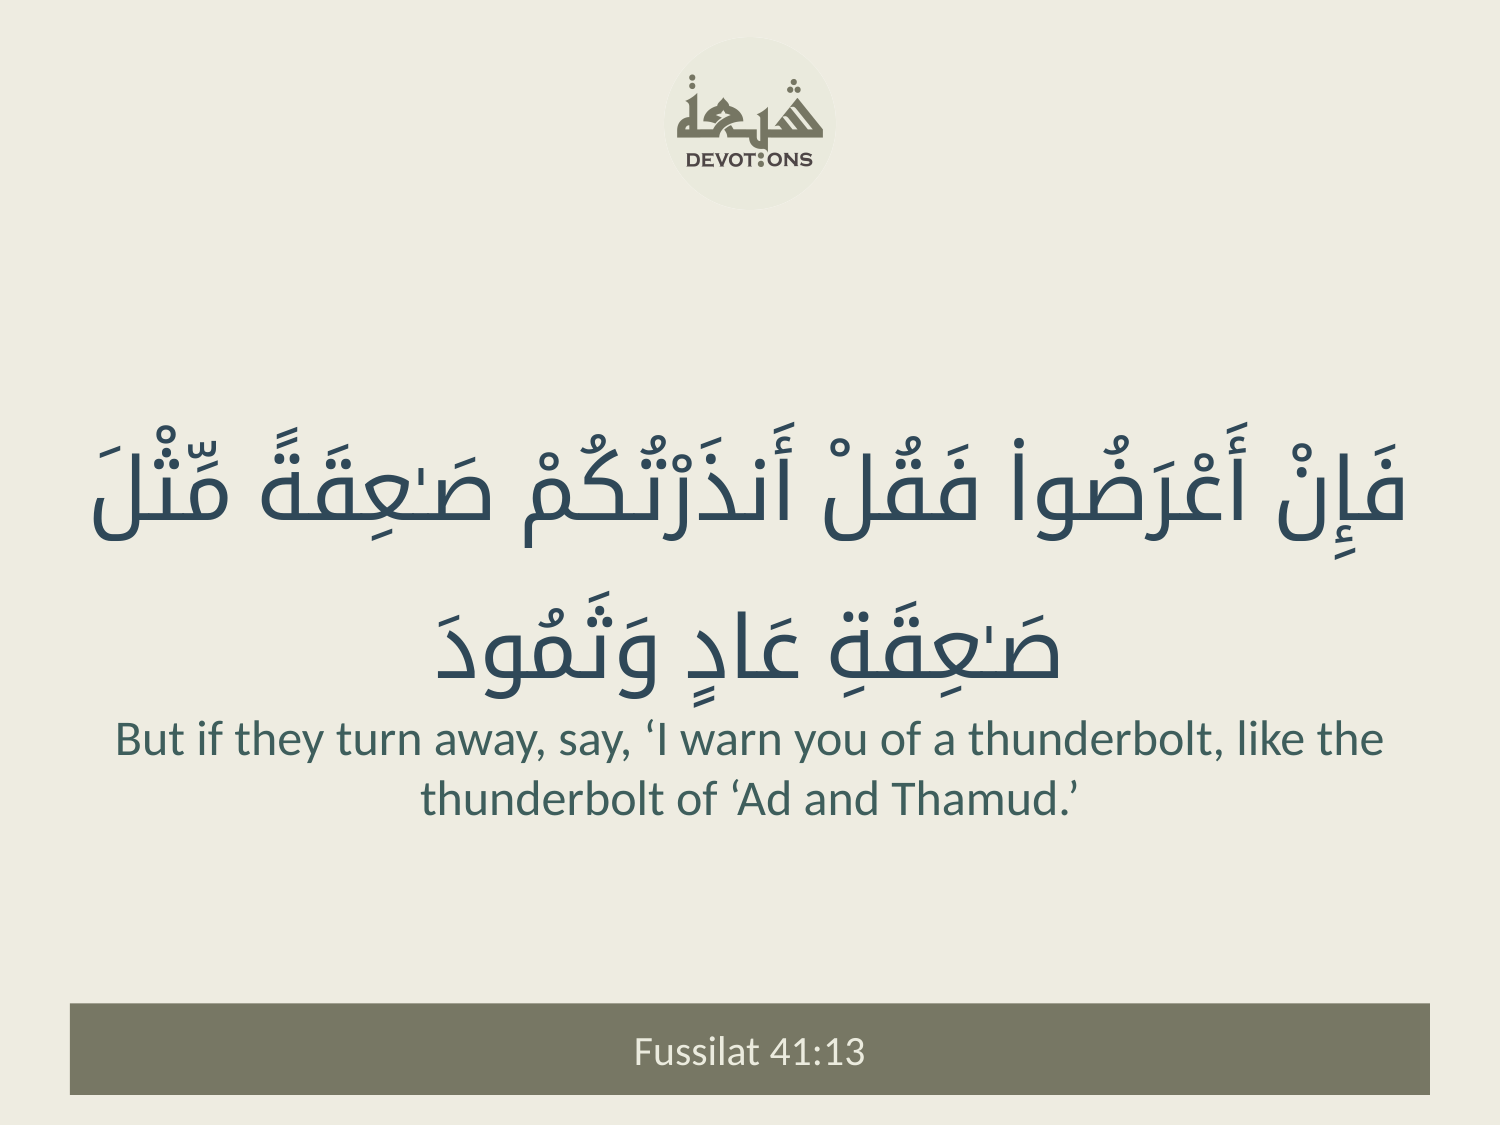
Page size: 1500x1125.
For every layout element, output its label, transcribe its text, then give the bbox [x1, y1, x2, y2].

list فَإِنْ أَعْرَضُوا۟ فَقُلْ أَنذَرْتُكُمْ صَـٰعِقَةً مِّثْلَ صَـٰعِقَةِ عَادٍ وَثَمُودَ But if they turn away, say, ‘I warn you of a thunderbolt, like the thunderbolt of ‘Ad and Thamud.’ [69, 203, 1430, 1003]
picture [656, 29, 844, 203]
list Fussilat 41:13 [69, 1003, 1430, 1095]
